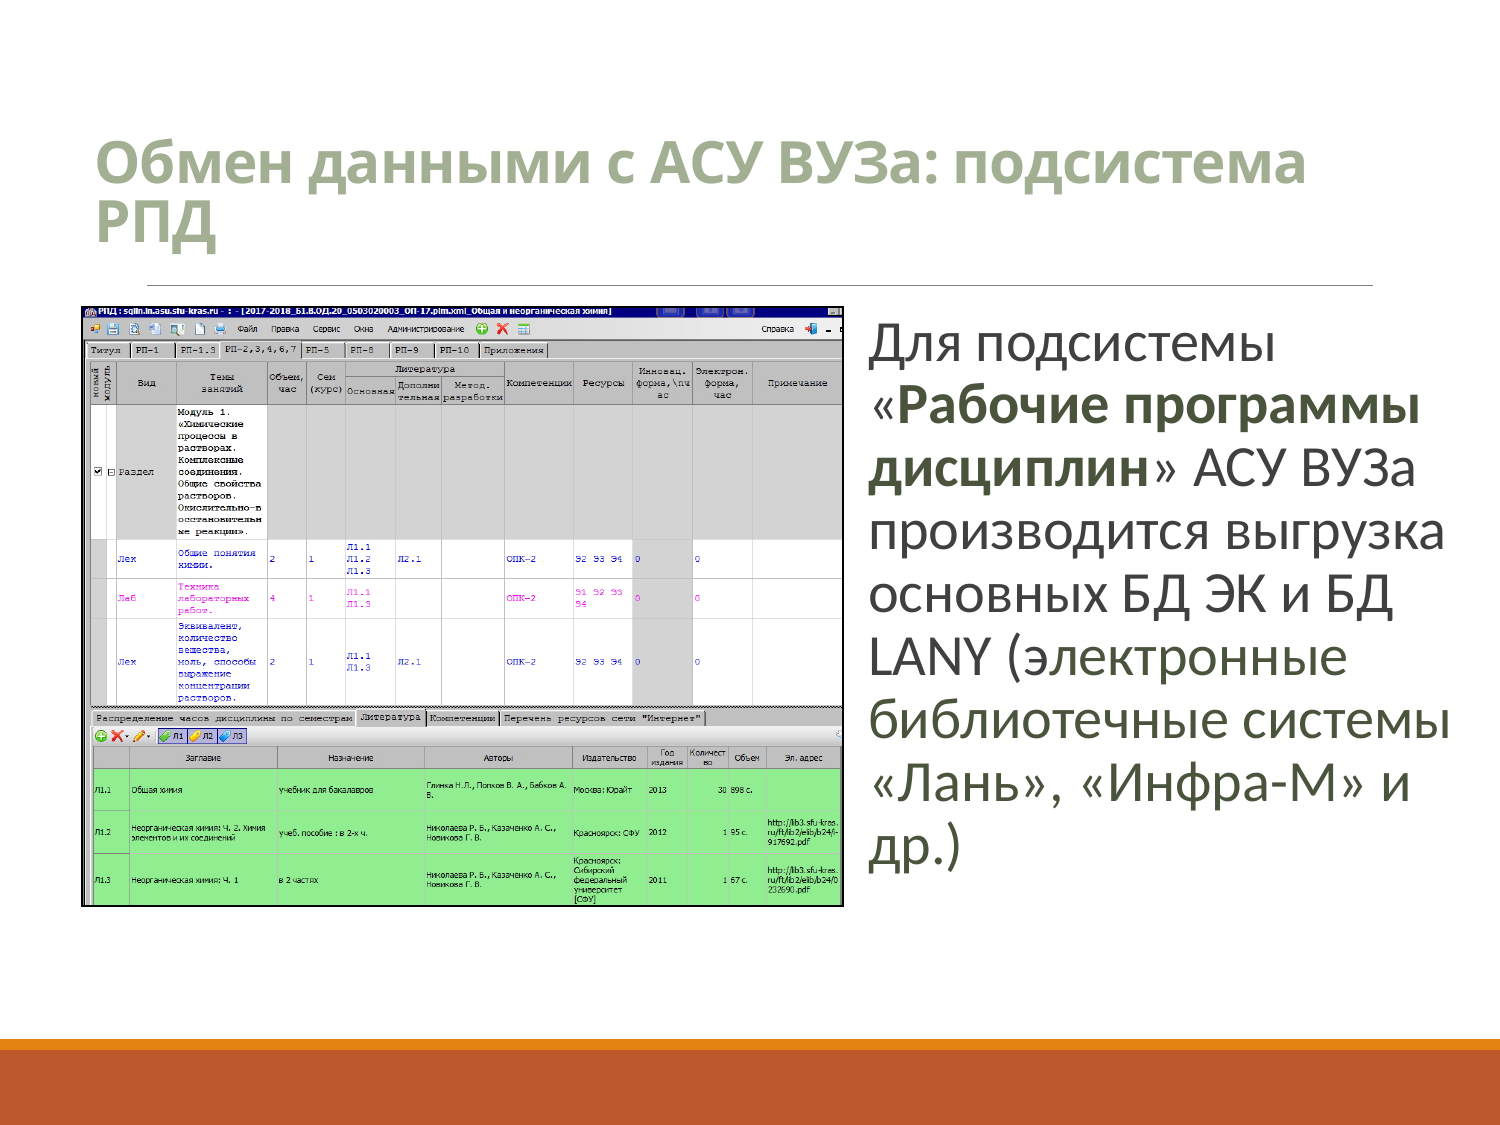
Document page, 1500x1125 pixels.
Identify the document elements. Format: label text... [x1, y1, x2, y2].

picture [82, 307, 843, 906]
title Обмен данными с АСУ ВУЗа: подсистема РПД [79, 161, 1430, 263]
list Для подсистемы «Рабочие программы дисциплин» АСУ ВУЗа производится выгрузка основных БД ЭК и БД LANY (электронные библиотечные системы «Лань», «Инфра-М» и др.) [868, 303, 1477, 1024]
